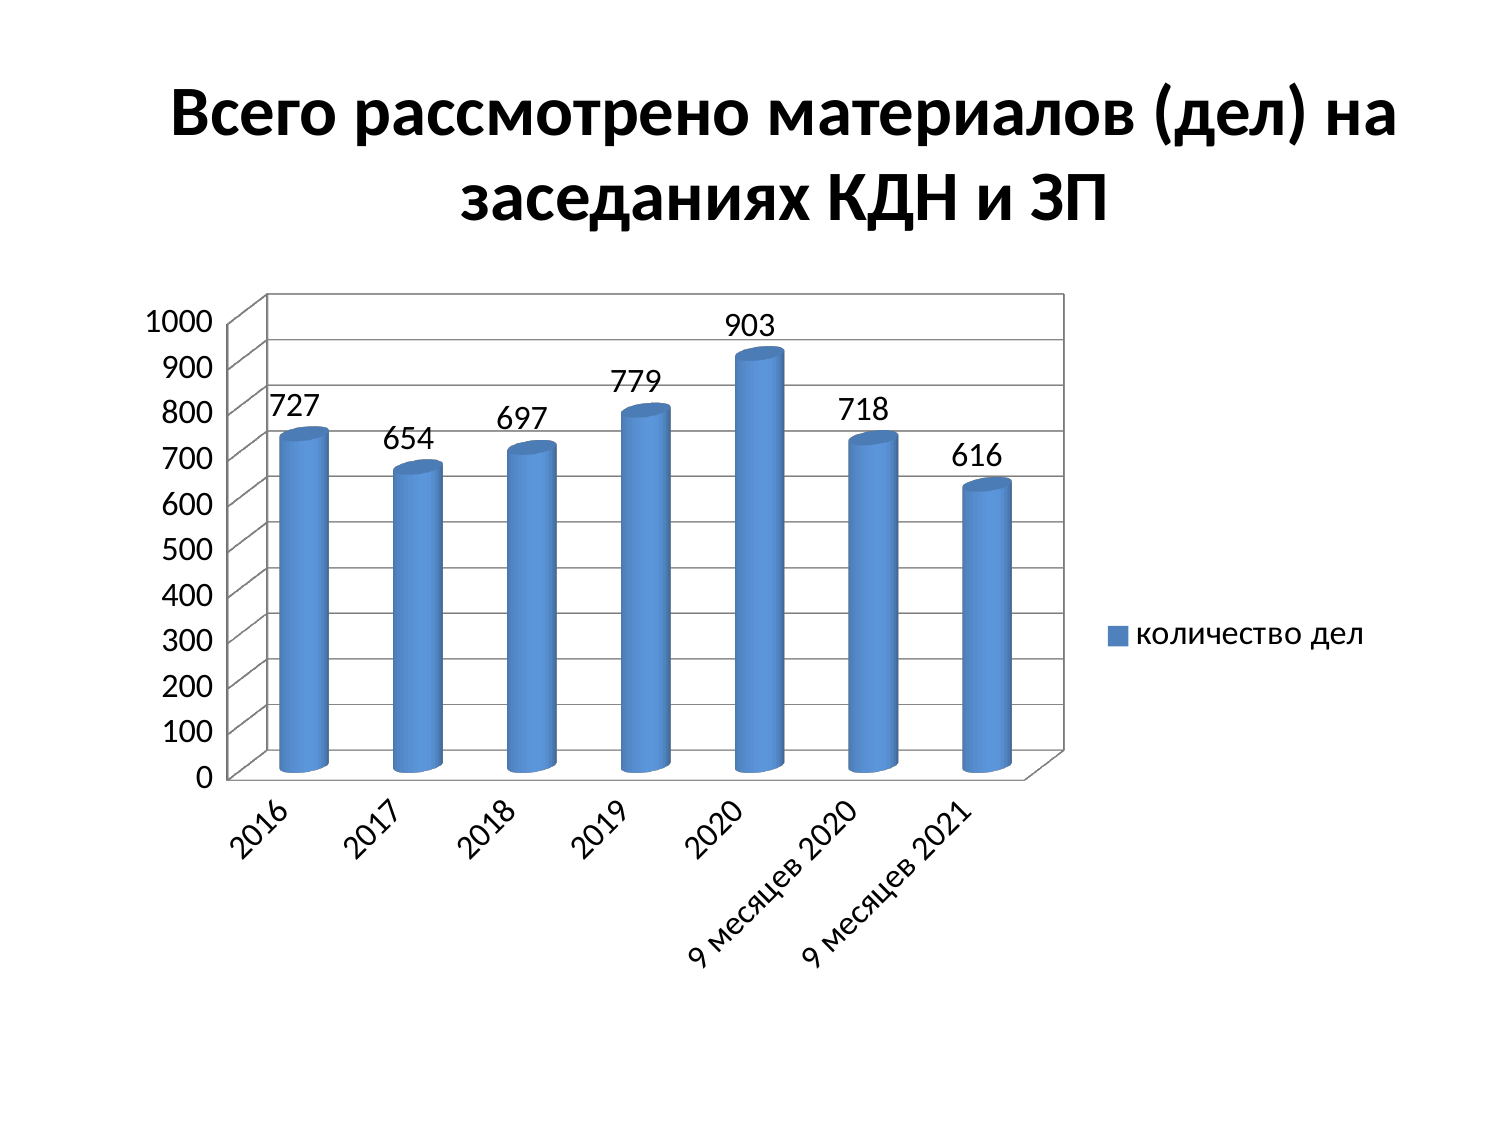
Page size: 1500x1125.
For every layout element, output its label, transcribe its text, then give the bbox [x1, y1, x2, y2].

title Всего рассмотрено материалов (дел) на заседаниях КДН и ЗП [147, 54, 1423, 243]
chart [111, 278, 1389, 994]
